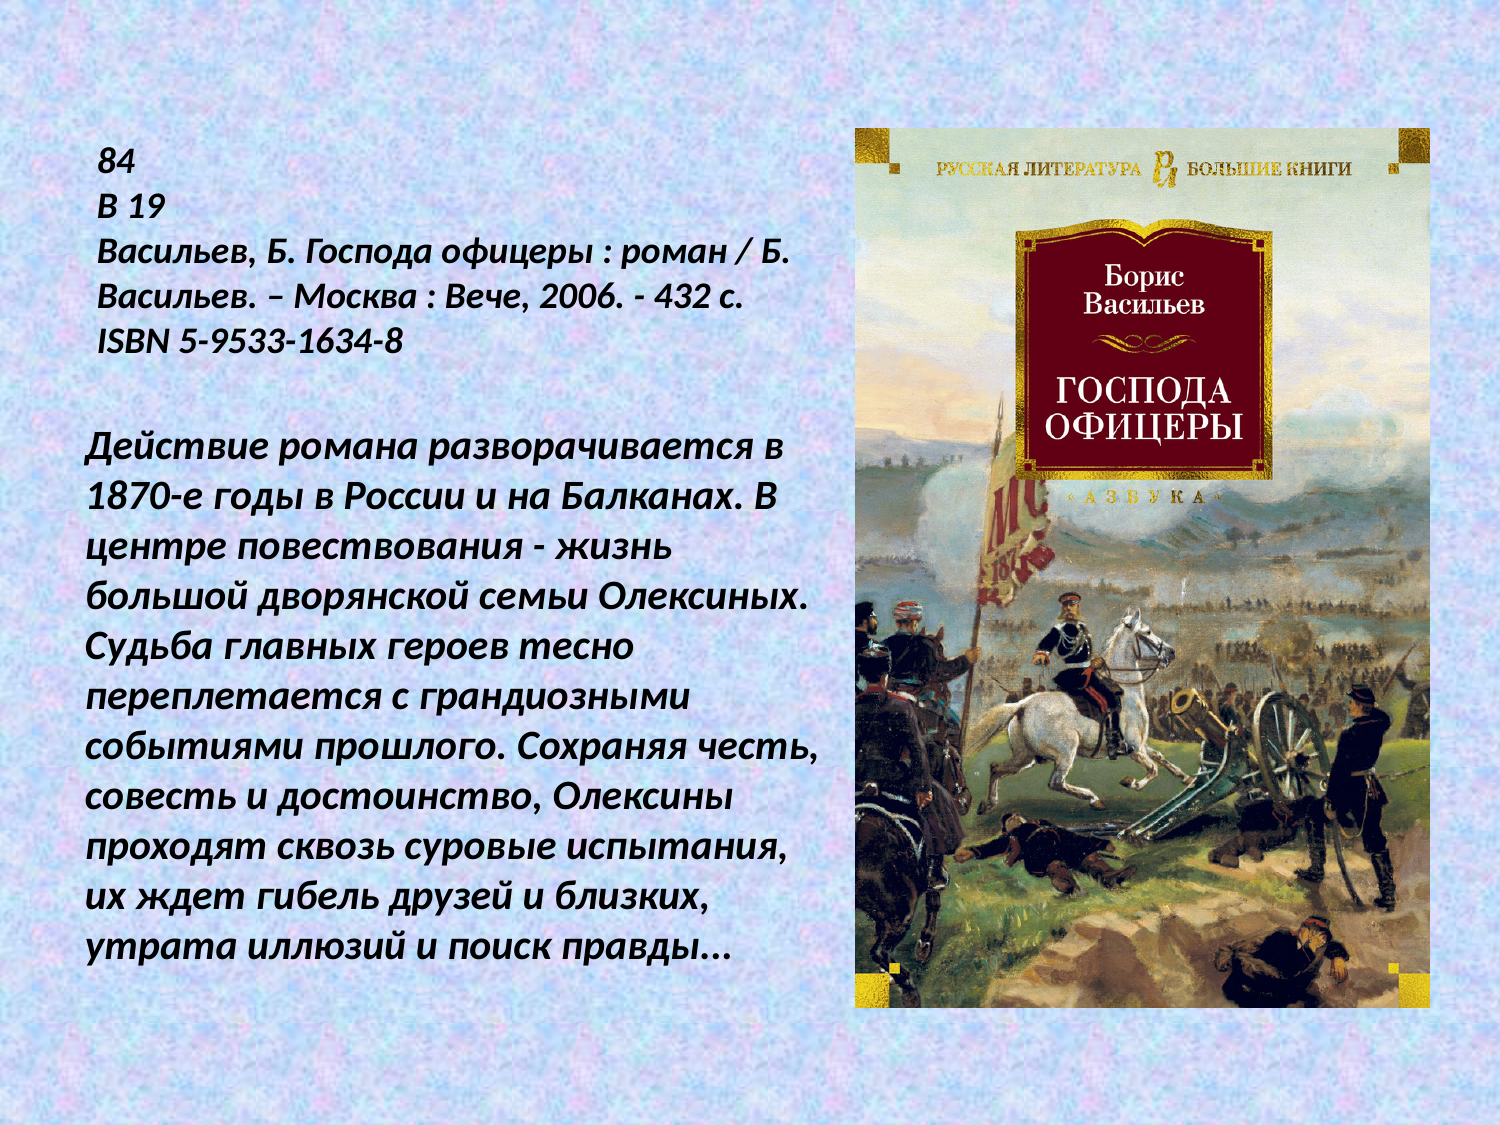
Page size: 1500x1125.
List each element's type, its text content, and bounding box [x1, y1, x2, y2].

text_box 84 В 19 Васильев, Б. Господа офицеры : роман / Б. Васильев. – Москва : Вече, 2006. - 432 с. ISBN 5-9533-1634-8 [82, 128, 854, 369]
picture [0, 0, 1500, 1125]
text_box Действие романа разворачивается в 1870-е годы в России и на Балканах. В центре повествования - жизнь большой дворянской семьи Олексиных. Судьба главных героев тесно переплетается с грандиозными событиями прошлого. Сохраняя честь, совесть и достоинство, Олексины проходят сквозь суровые испытания, их ждет гибель друзей и близких, утрата иллюзий и поиск правды... [70, 410, 844, 976]
